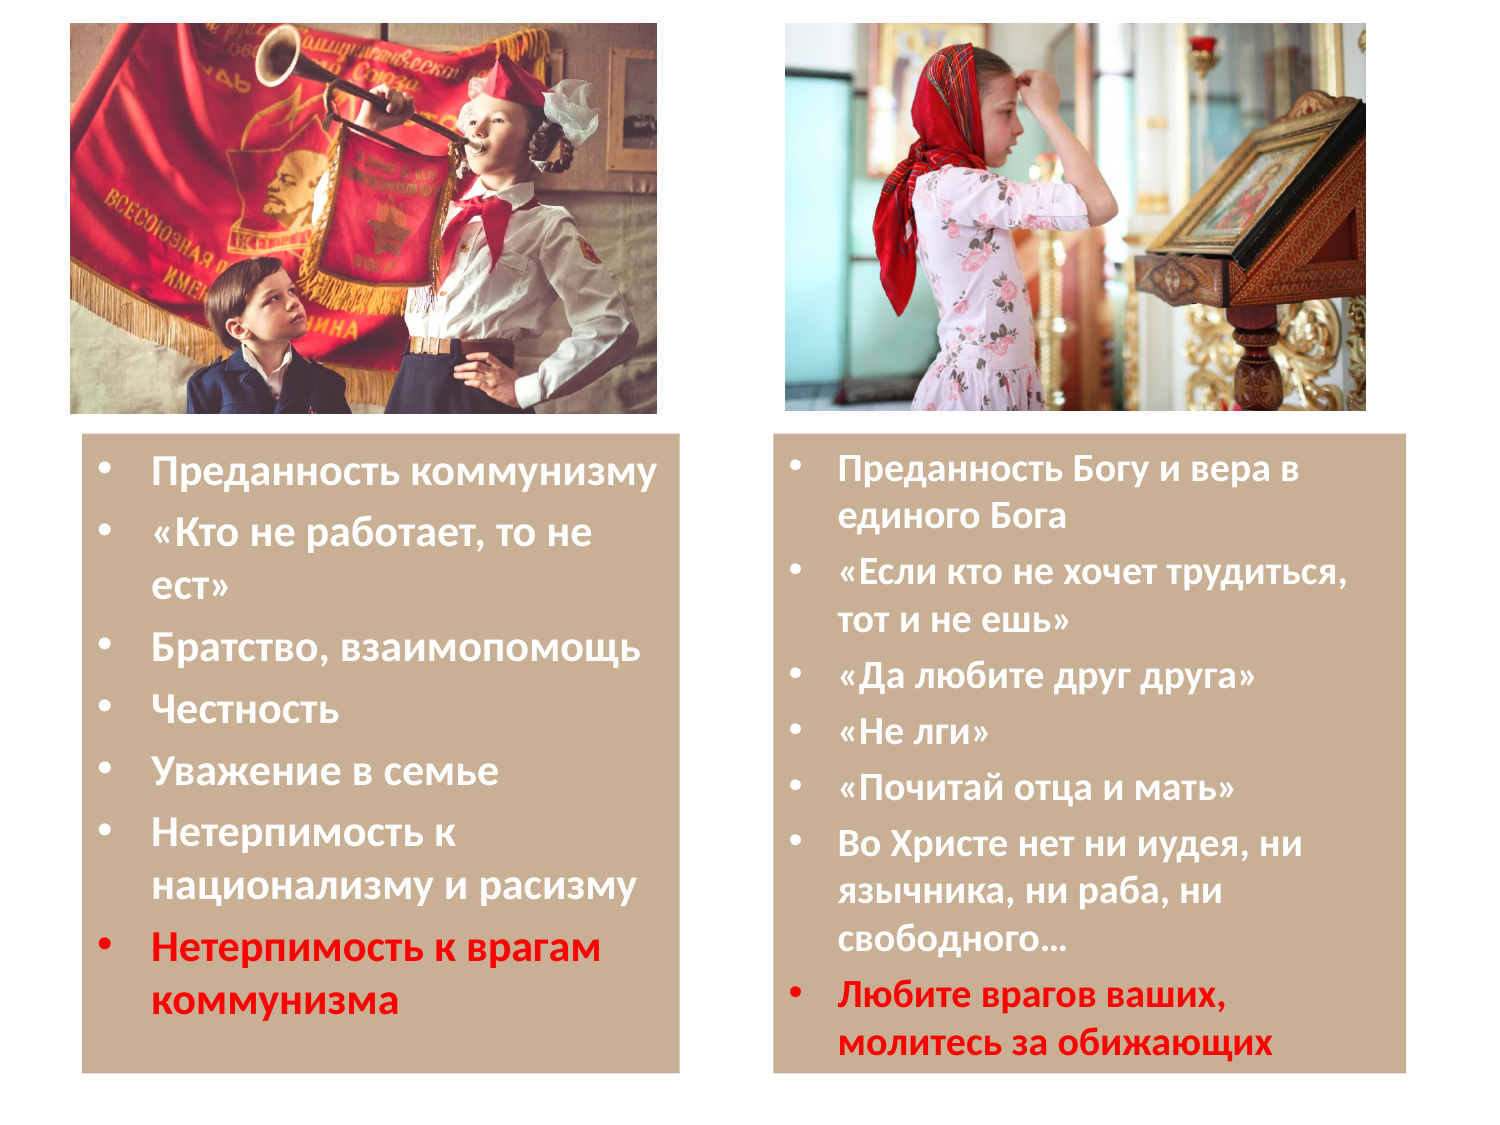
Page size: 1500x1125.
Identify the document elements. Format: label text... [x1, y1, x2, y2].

picture [70, 23, 657, 414]
picture [784, 23, 1366, 411]
list Преданность Богу и вера в единого Бога «Если кто не хочет трудиться, тот и не ешь» «Да любите друг друга» «Не лги» «Почитай отца и мать» Во Христе нет ни иудея, ни язычника, ни раба, ни свободного… Любите врагов ваших, молитесь за обижающих [773, 433, 1407, 1074]
list Преданность коммунизму «Кто не работает, то не ест» Братство, взаимопомощь Честность Уважение в семье Нетерпимость к национализму и расизму Нетерпимость к врагам коммунизма [82, 433, 680, 1074]
